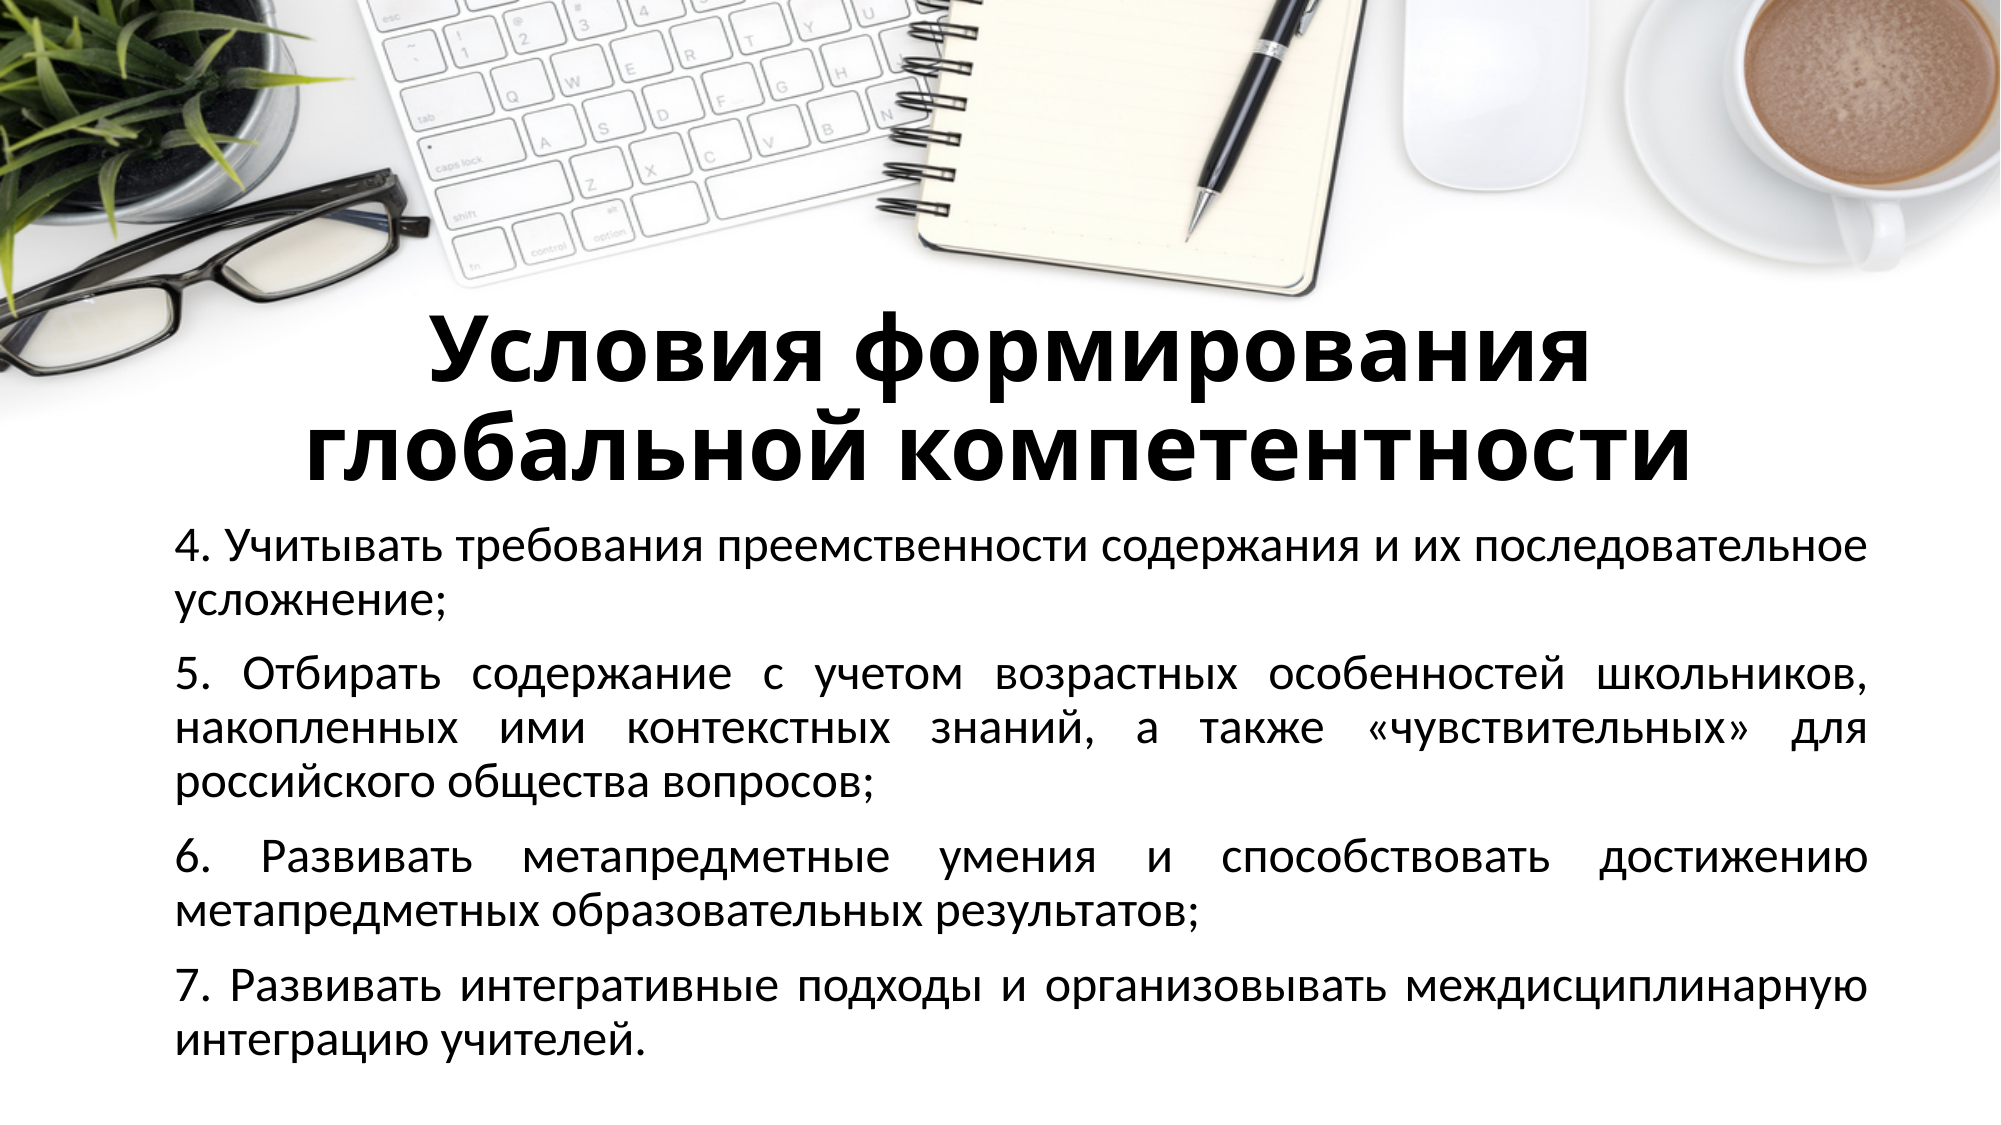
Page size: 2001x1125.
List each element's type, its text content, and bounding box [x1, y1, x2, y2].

title Условия формирования глобальной компетентности [149, 292, 1875, 511]
picture [0, 0, 2001, 1125]
list 4. Учитывать требования преемственности содержания и их последовательное усложнение; 5. Отбирать содержание с учетом возрастных особенностей школьников, накопленных ими контекстных знаний, а также «чувствительных» для российского общества вопросов; 6. Развивать метапредметные умения и способствовать достижению метапредметных образовательных результатов; 7. Развивать интегративные подходы и организовывать междисциплинарную интеграцию учителей. [159, 510, 1885, 1082]
